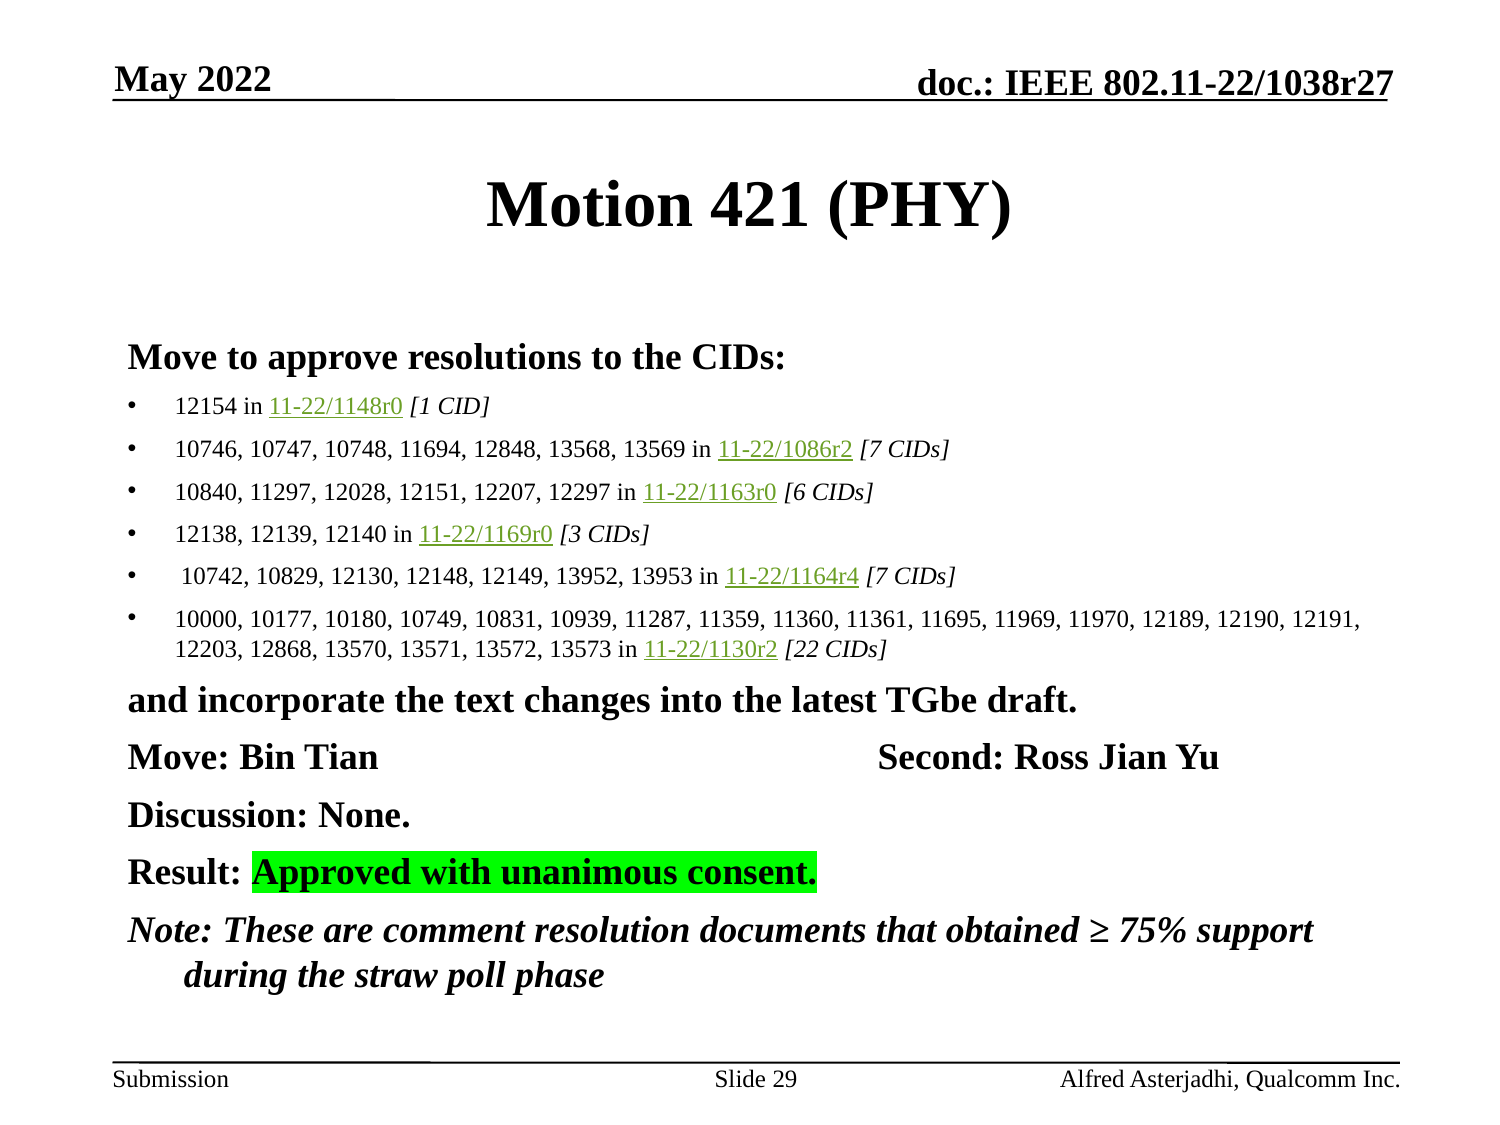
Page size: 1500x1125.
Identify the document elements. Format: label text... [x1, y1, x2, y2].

title Motion 421 (PHY) [112, 112, 1388, 288]
list Move to approve resolutions to the CIDs: 12154 in 11-22/1148r0 [1 CID] 10746, 10747, 10748, 11694, 12848, 13568, 13569 in 11-22/1086r2 [7 CIDs] 10840, 11297, 12028, 12151, 12207, 12297 in 11-22/1163r0 [6 CIDs] 12138, 12139, 12140 in 11-22/1169r0 [3 CIDs] 10742, 10829, 12130, 12148, 12149, 13952, 13953 in 11-22/1164r4 [7 CIDs] 10000, 10177, 10180, 10749, 10831, 10939, 11287, 11359, 11360, 11361, 11695, 11969, 11970, 12189, 12190, 12191, 12203, 12868, 13570, 13571, 13572, 13573 in 11-22/1130r2 [22 CIDs] and incorporate the text changes into the latest TGbe draft. Move: Bin Tian Second: Ross Jian Yu Discussion: None. Result: Approved with unanimous consent. Note: These are comment resolution documents that obtained ≥ 75% support during the straw poll phase [112, 324, 1388, 1063]
footer Alfred Asterjadhi, Qualcomm Inc. [878, 1061, 1402, 1093]
slide_number Slide 29 [712, 1061, 800, 1123]
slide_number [114, 54, 423, 100]
